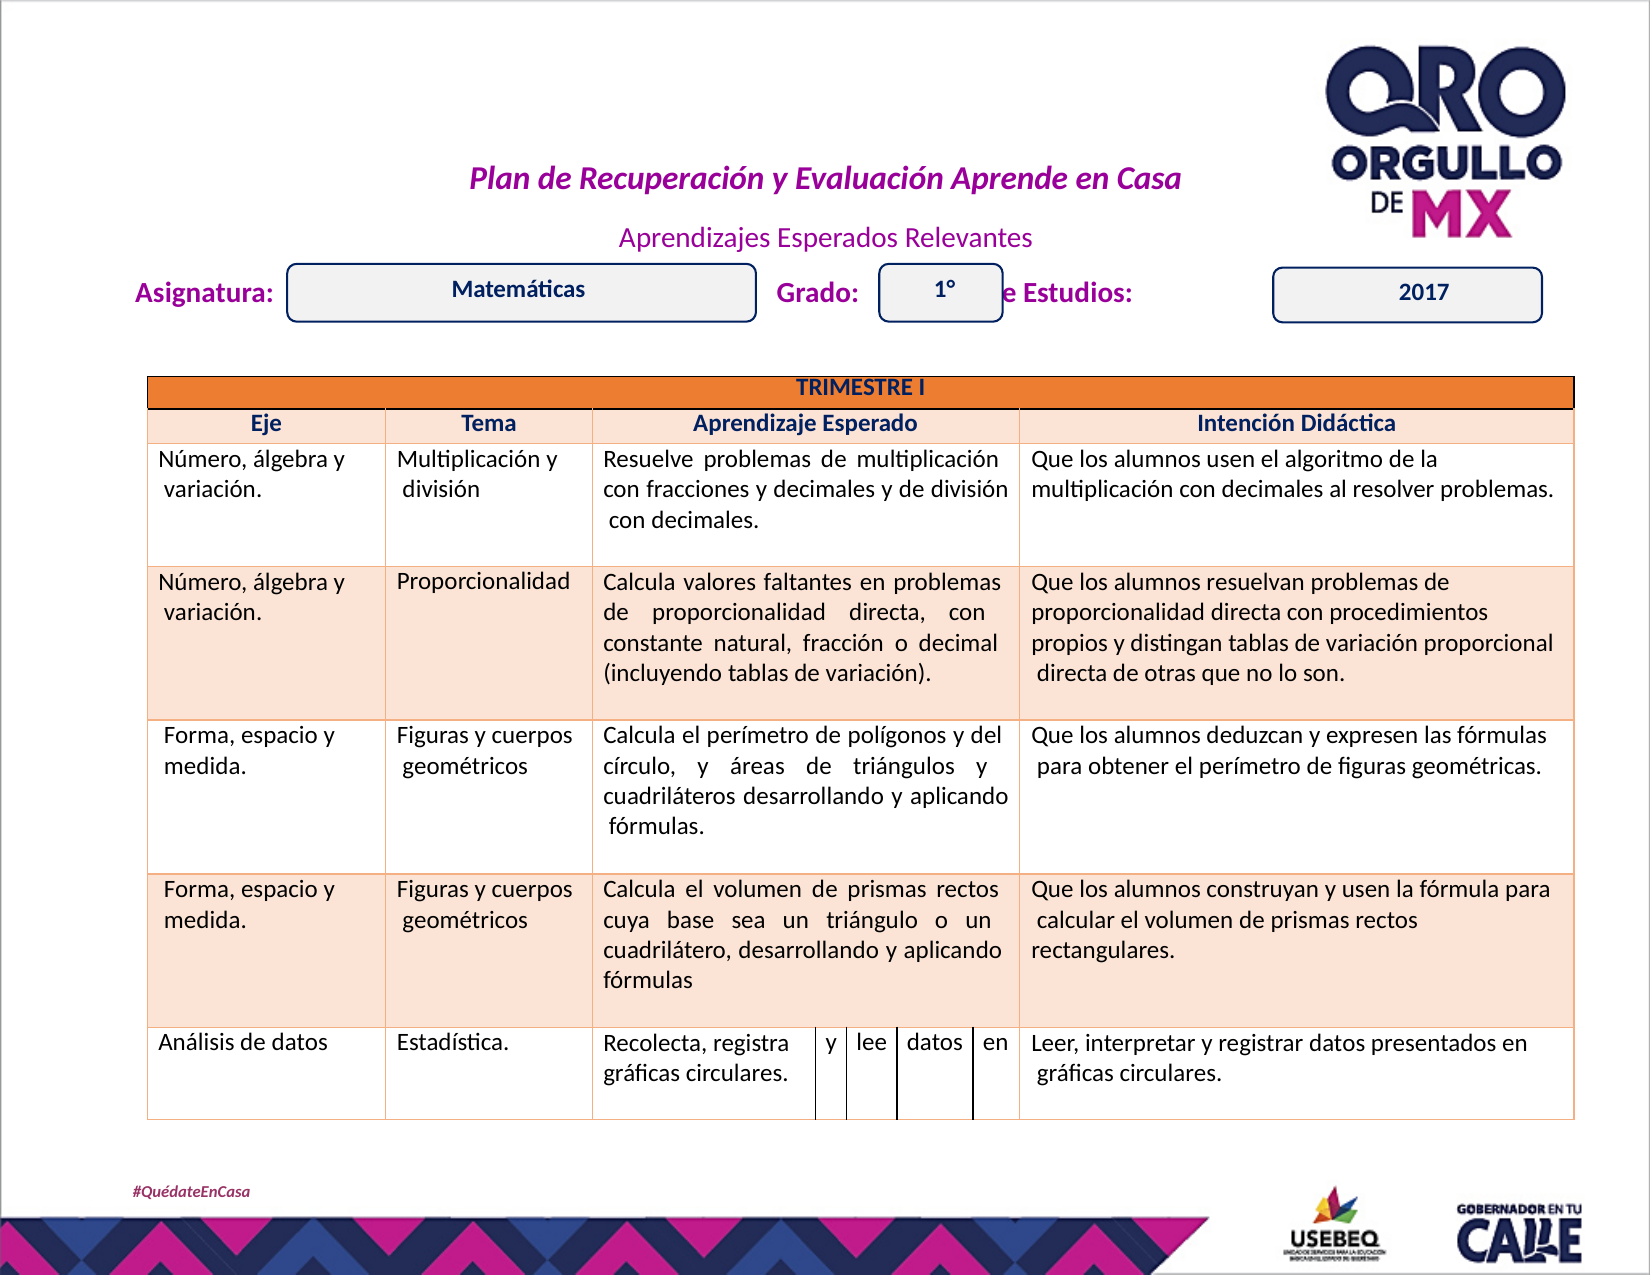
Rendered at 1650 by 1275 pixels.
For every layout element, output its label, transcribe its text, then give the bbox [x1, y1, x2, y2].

table_cell Forma, espacio y medida. [148, 875, 385, 1027]
table_cell Tema [386, 410, 592, 443]
footer #QuédateEnCasa [130, 1180, 253, 1275]
picture [0, 0, 1650, 1275]
table_cell Figuras y cuerpos geométricos [386, 721, 592, 873]
table_cell datos [898, 1028, 972, 1119]
table_cell Recolecta, registra gráficas circulares. [593, 1028, 815, 1119]
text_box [879, 263, 1003, 322]
table_cell Que los alumnos resuelvan problemas de proporcionalidad directa con procedimientos propios y distingan tablas de variación proporcional directa de otras que no lo son. [1020, 567, 1573, 719]
table_cell Que los alumnos construyan y usen la fórmula para calcular el volumen de prismas rectos rectangulares. [1020, 875, 1573, 1027]
table_cell Multiplicación y división [386, 444, 592, 566]
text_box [286, 263, 757, 322]
table_cell Que los alumnos usen el algoritmo de la multiplicación con decimales al resolver problemas. [1020, 444, 1573, 566]
table_cell Número, álgebra y variación. [148, 567, 385, 719]
table_cell Calcula el perímetro de polígonos y del círculo, y áreas de triángulos y cuadriláteros desarrollando y aplicando fórmulas. [593, 721, 1019, 873]
text_box Plan de Recuperación y Evaluación Aprende en Casa Aprendizajes Esperados Relevantes [465, 154, 1187, 253]
text_box Grado: Plan de Estudios: [1008, 271, 1226, 309]
table_cell Calcula el volumen de prismas rectos cuya base sea un triángulo o un cuadrilátero, desarrollando y aplicando fórmulas [593, 875, 1019, 1027]
text_box Grado: Plan de Estudios: [774, 271, 873, 309]
table_cell Análisis de datos [148, 1028, 385, 1119]
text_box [1272, 267, 1543, 323]
table_cell y [816, 1028, 846, 1119]
table_cell Número, álgebra y variación. [148, 444, 385, 566]
table_cell en [974, 1028, 1019, 1119]
table_cell Figuras y cuerpos geométricos [386, 875, 592, 1027]
table_cell Forma, espacio y medida. [148, 721, 385, 873]
table_cell Eje [148, 410, 385, 443]
table_cell Estadística. [386, 1028, 592, 1119]
text_box Asignatura: [133, 271, 277, 309]
table_header TRIMESTRE I [148, 377, 1573, 408]
table_cell Que los alumnos deduzcan y expresen las fórmulas para obtener el perímetro de figuras geométricas. [1020, 721, 1573, 873]
table_cell lee [847, 1028, 896, 1119]
table_cell Calcula valores faltantes en problemas de proporcionalidad directa, con constante natural, fracción o decimal (incluyendo tablas de variación). [593, 567, 1019, 719]
table_cell Proporcionalidad [386, 567, 592, 719]
table_cell Resuelve problemas de multiplicación con fracciones y decimales y de división con decimales. [593, 444, 1019, 566]
table_cell Intención Didáctica [1020, 410, 1573, 443]
table_cell Aprendizaje Esperado [593, 410, 1019, 443]
table_cell Leer, interpretar y registrar datos presentados en gráficas circulares. [1020, 1028, 1573, 1119]
